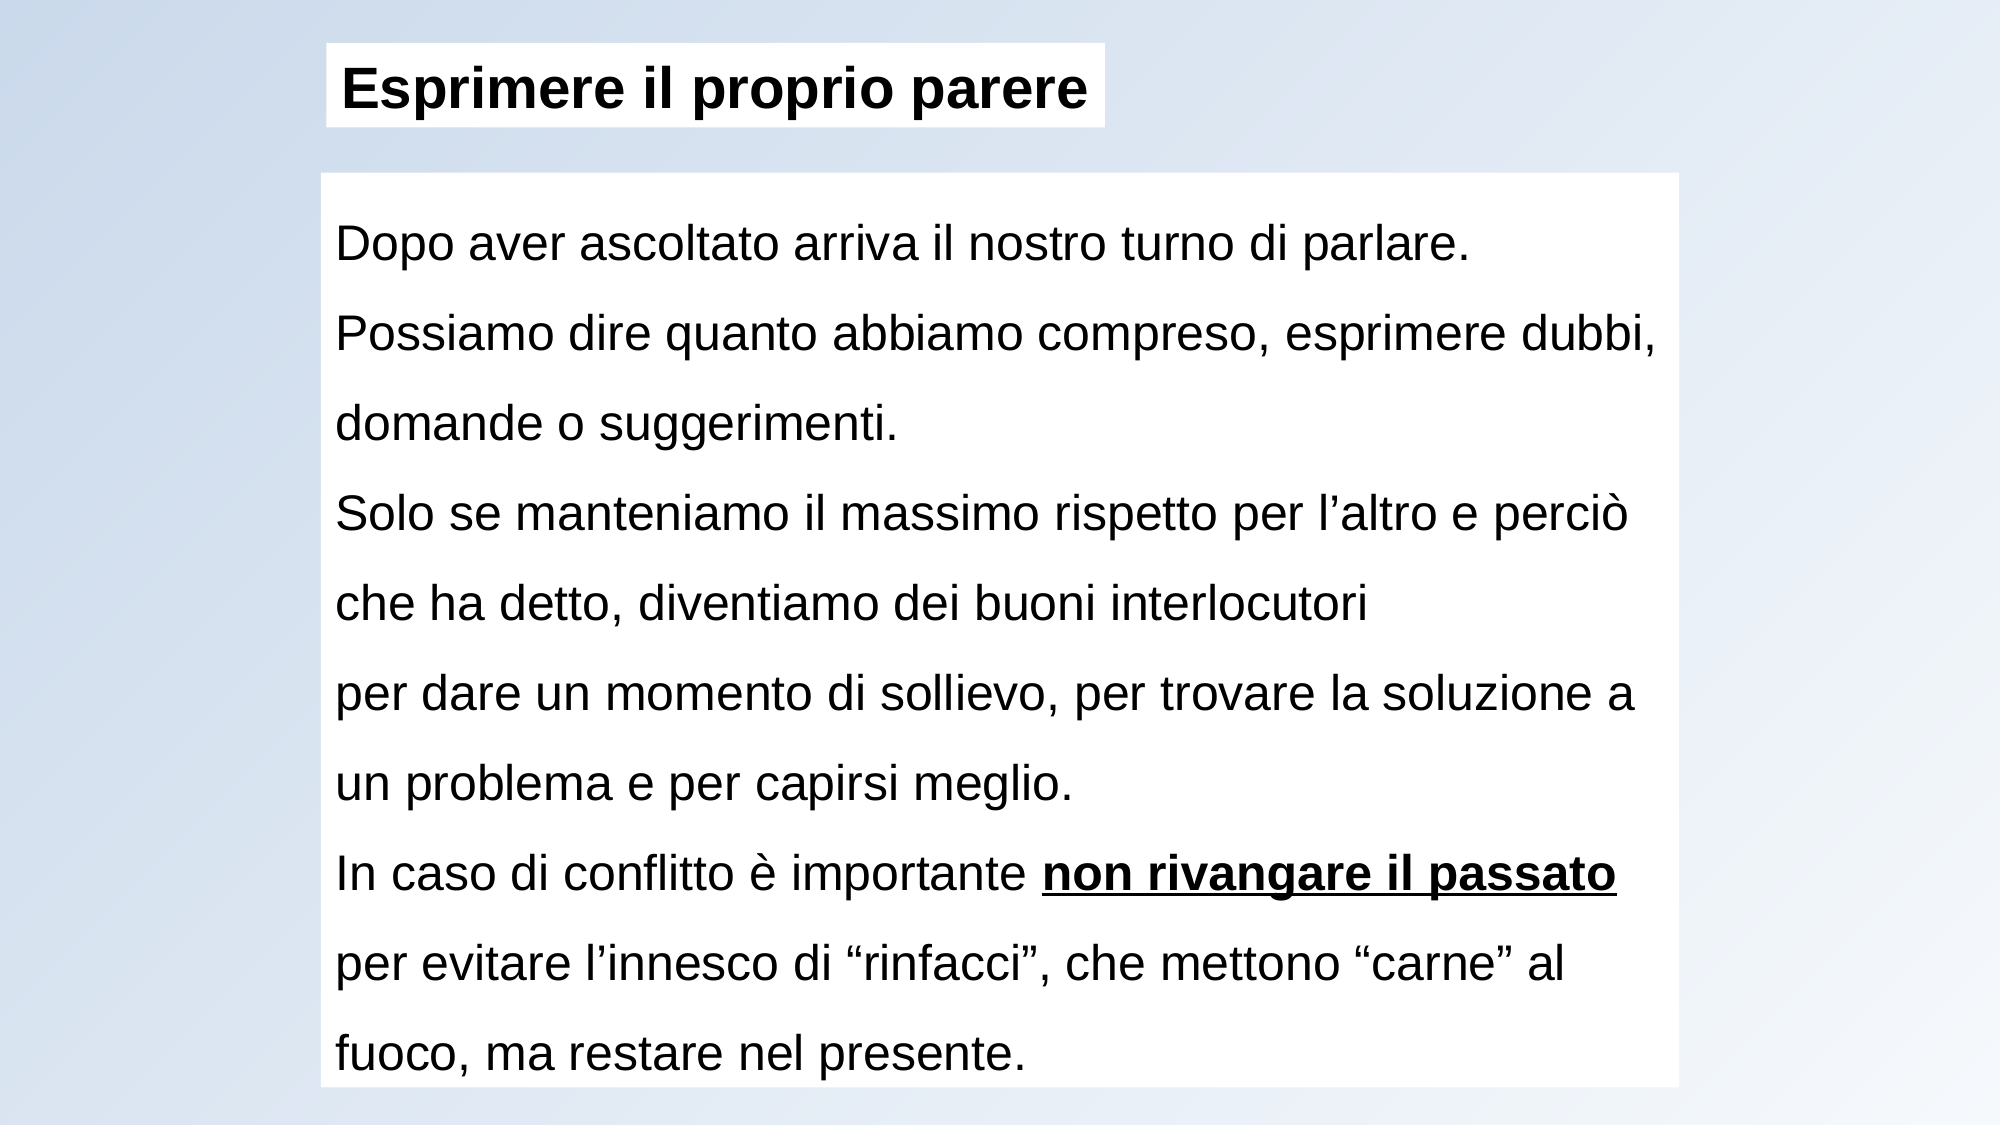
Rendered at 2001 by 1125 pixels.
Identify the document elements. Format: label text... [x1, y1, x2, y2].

text_box Dopo aver ascoltato arriva il nostro turno di parlare. Possiamo dire quanto abbiamo compreso, esprimere dubbi, domande o suggerimenti. Solo se manteniamo il massimo rispetto per l’altro e perciò che ha detto, diventiamo dei buoni interlocutori per dare un momento di sollievo, per trovare la soluzione a un problema e per capirsi meglio. In caso di conflitto è importante non rivangare il passato per evitare l’innesco di “rinfacci”, che mettono “carne” al fuoco, ma restare nel presente. [320, 172, 1680, 1088]
text_box Esprimere il proprio parere [326, 42, 1105, 128]
